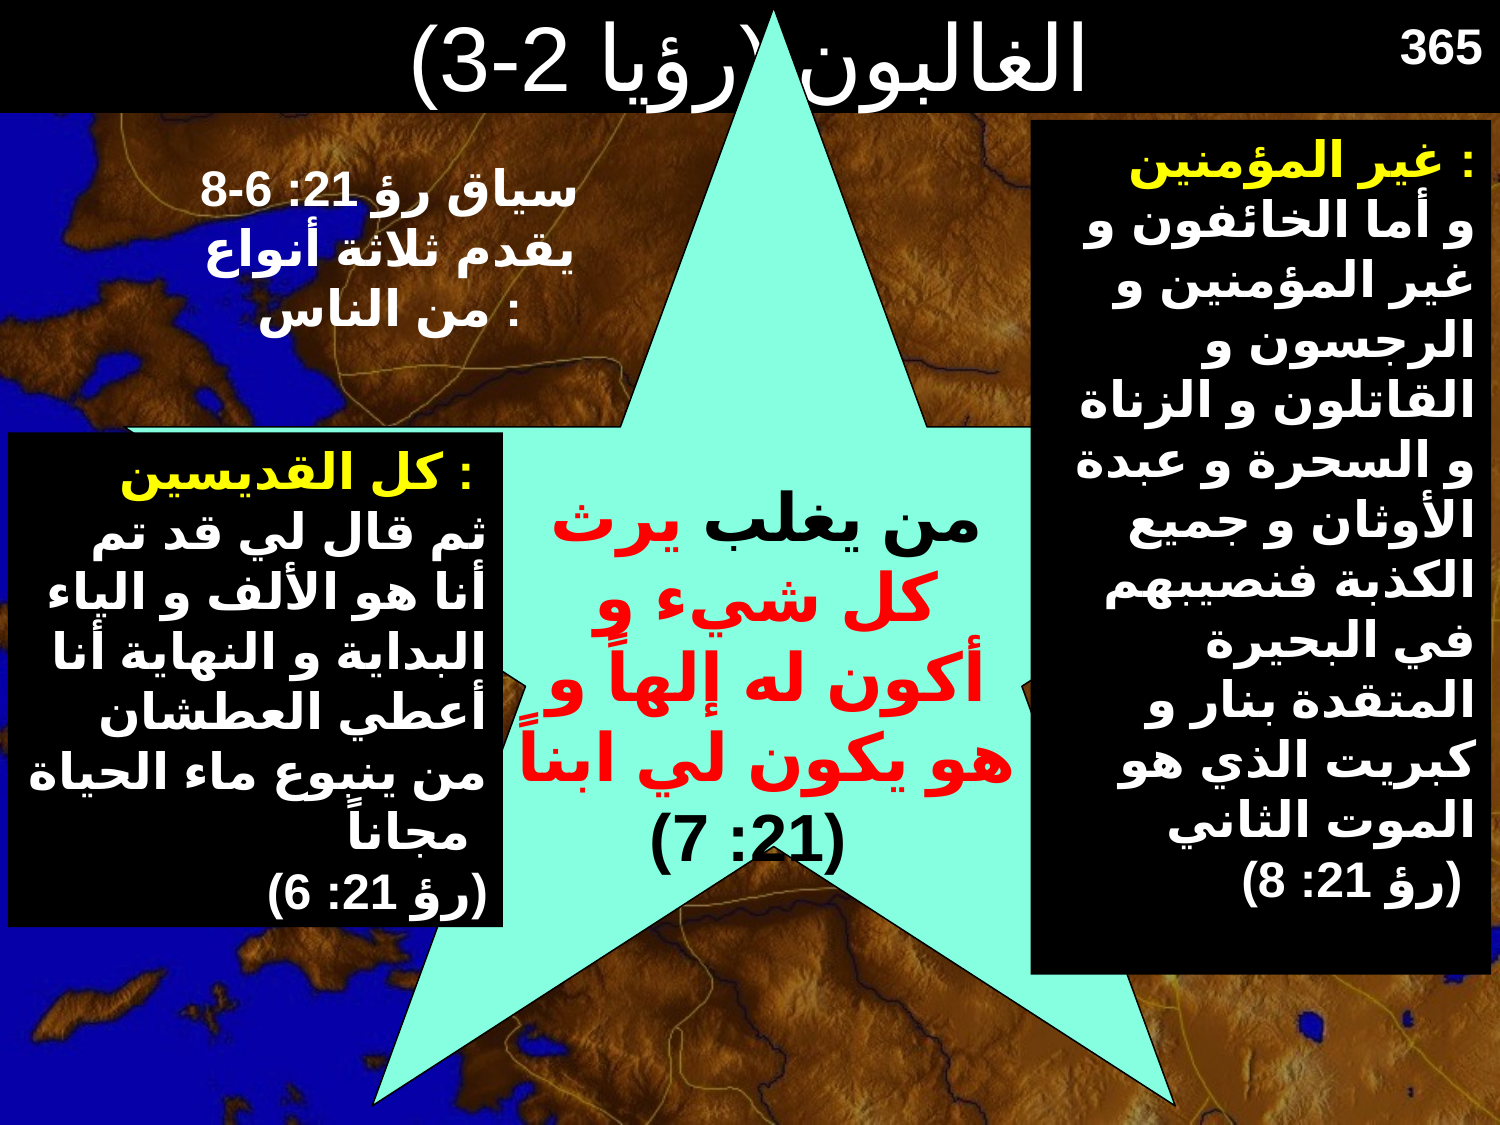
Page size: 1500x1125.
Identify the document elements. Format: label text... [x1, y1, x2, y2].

title الغالبون (رؤيا 2-3) [0, 0, 1500, 113]
text_box 365 [1385, 7, 1498, 82]
text_box [735, 7, 812, 112]
picture [0, 113, 1500, 1125]
